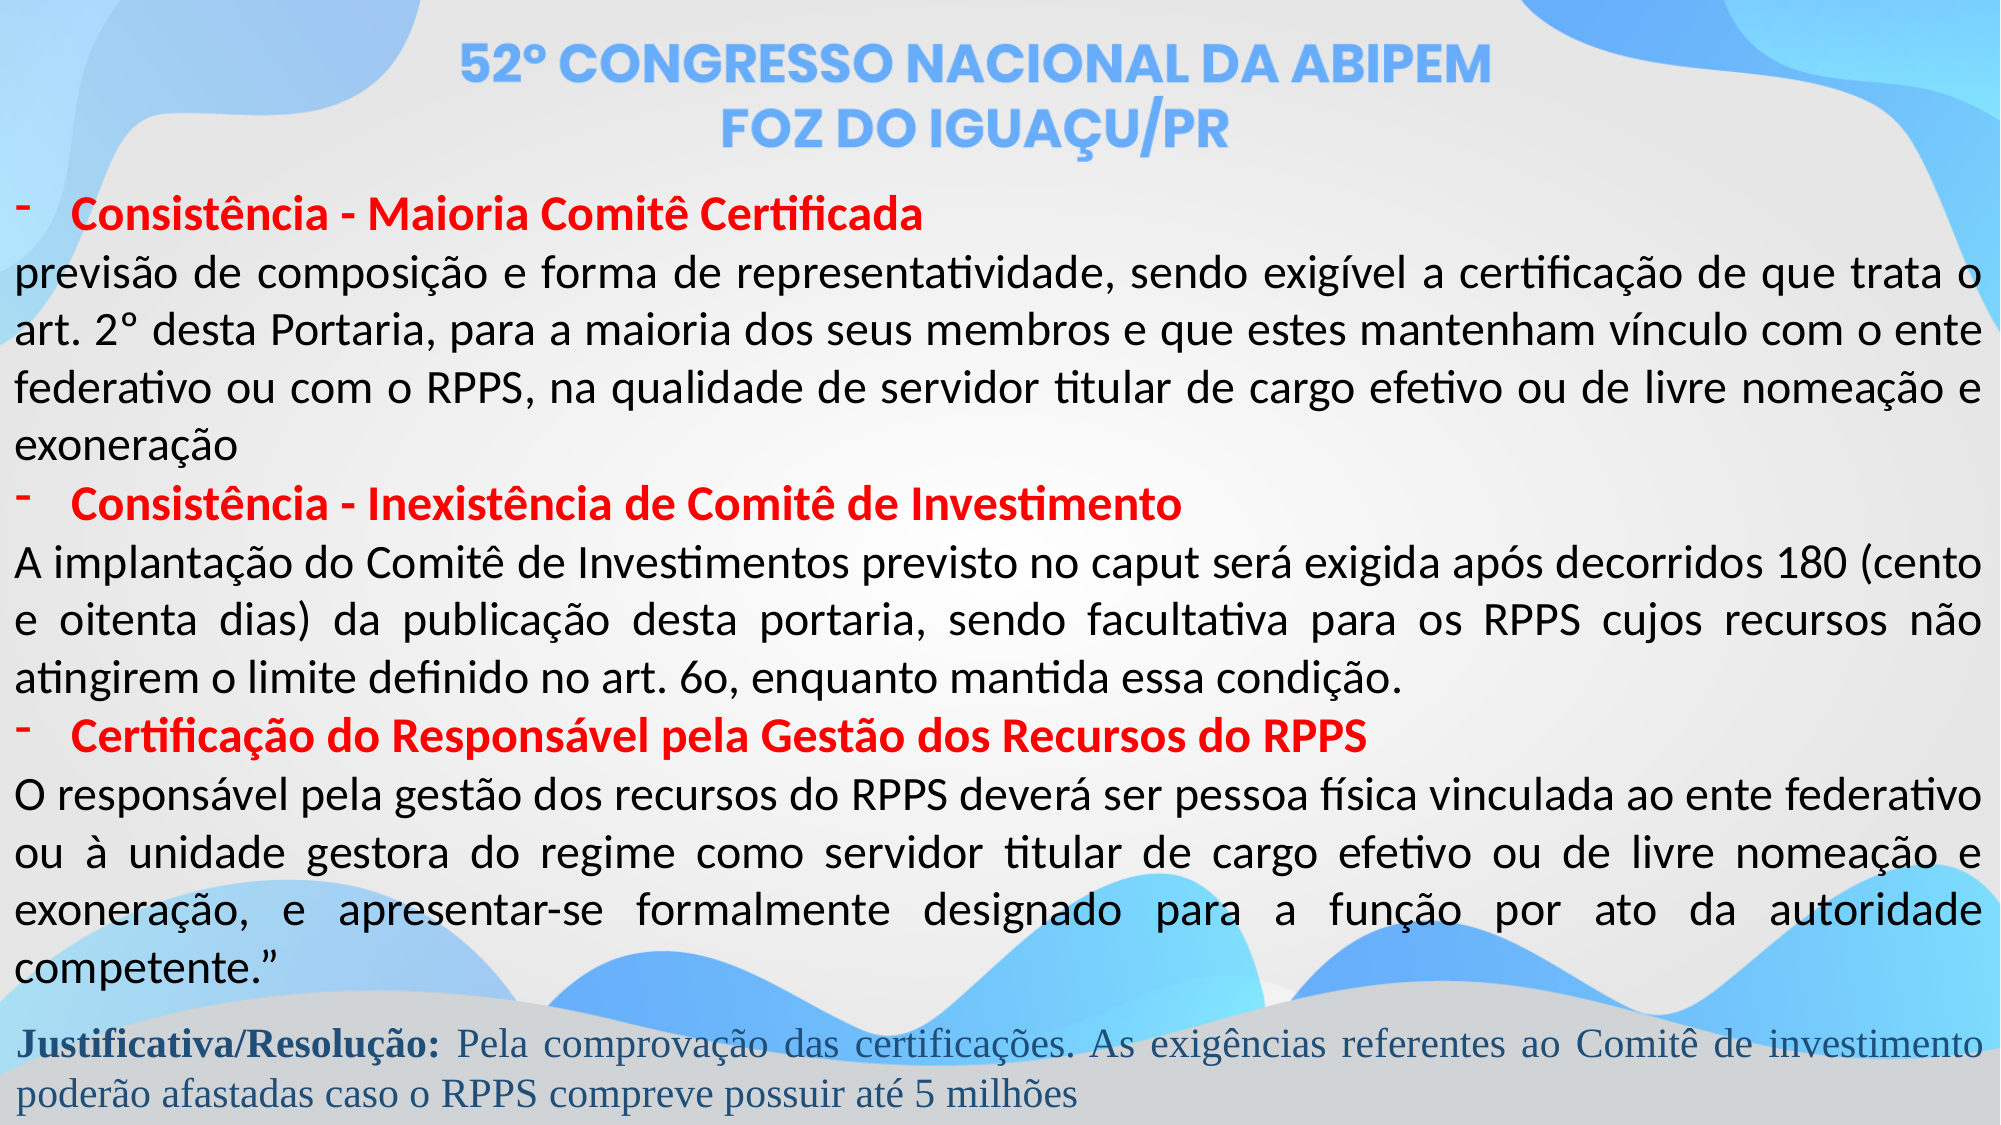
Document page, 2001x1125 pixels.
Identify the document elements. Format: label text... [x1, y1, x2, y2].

text_box Justificativa/Resolução: Pela comprovação das certificações. As exigências referentes ao Comitê de investimento poderão afastadas caso o RPPS compreve possuir até 5 milhões [1, 1008, 2000, 1124]
picture [0, 0, 2001, 1125]
text_box Consistência - Maioria Comitê Certificada previsão de composição e forma de representatividade, sendo exigível a certificação de que trata o art. 2º desta Portaria, para a maioria dos seus membros e que estes mantenham vínculo com o ente federativo ou com o RPPS, na qualidade de servidor titular de cargo efetivo ou de livre nomeação e exoneração Consistência - Inexistência de Comitê de Investimento A implantação do Comitê de Investimentos previsto no caput será exigida após decorridos 180 (cento e oitenta dias) da publicação desta portaria, sendo facultativa para os RPPS cujos recursos não atingirem o limite definido no art. 6o, enquanto mantida essa condição. Certificação do Responsável pela Gestão dos Recursos do RPPS O responsável pela gestão dos recursos do RPPS deverá ser pessoa física vinculada ao ente federativo ou à unidade gestora do regime como servidor titular de cargo efetivo ou de livre nomeação e exoneração, e apresentar-se formalmente designado para a função por ato da autoridade competente.” [0, 165, 2000, 1000]
